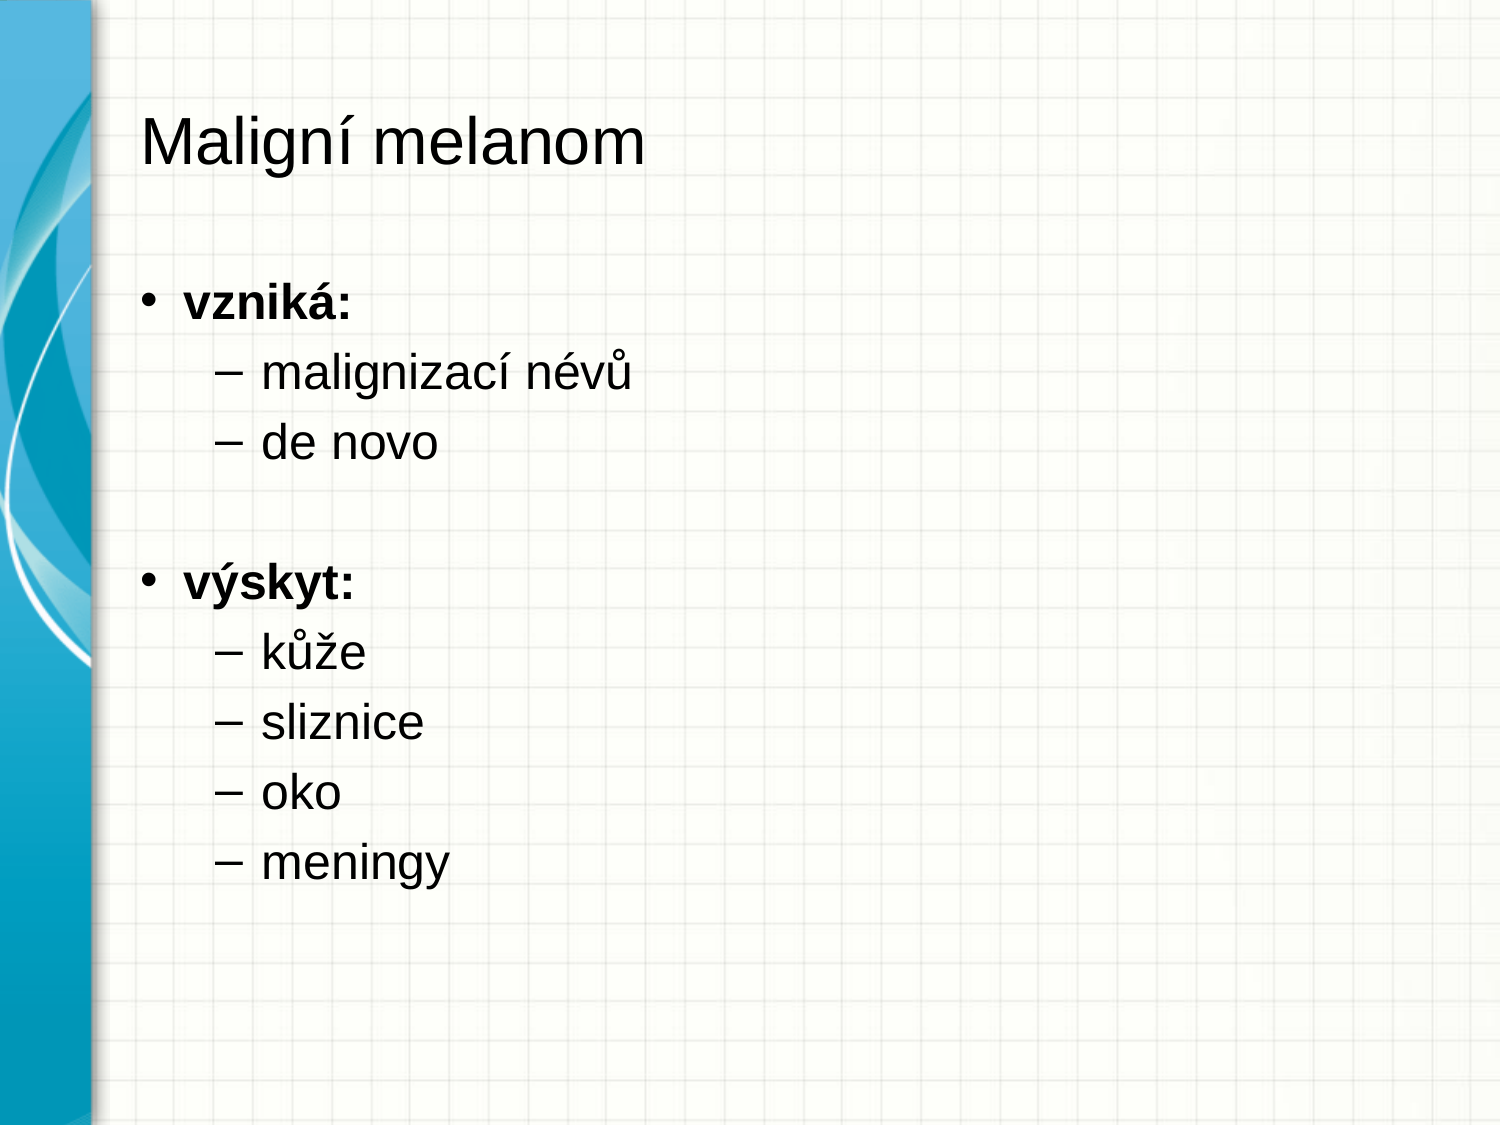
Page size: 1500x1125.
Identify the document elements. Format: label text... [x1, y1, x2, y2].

picture [0, 0, 1500, 1125]
list vzniká: malignizací névů de novo výskyt: kůže sliznice oko meningy [125, 261, 1450, 967]
title Maligní melanom [125, 44, 1450, 232]
